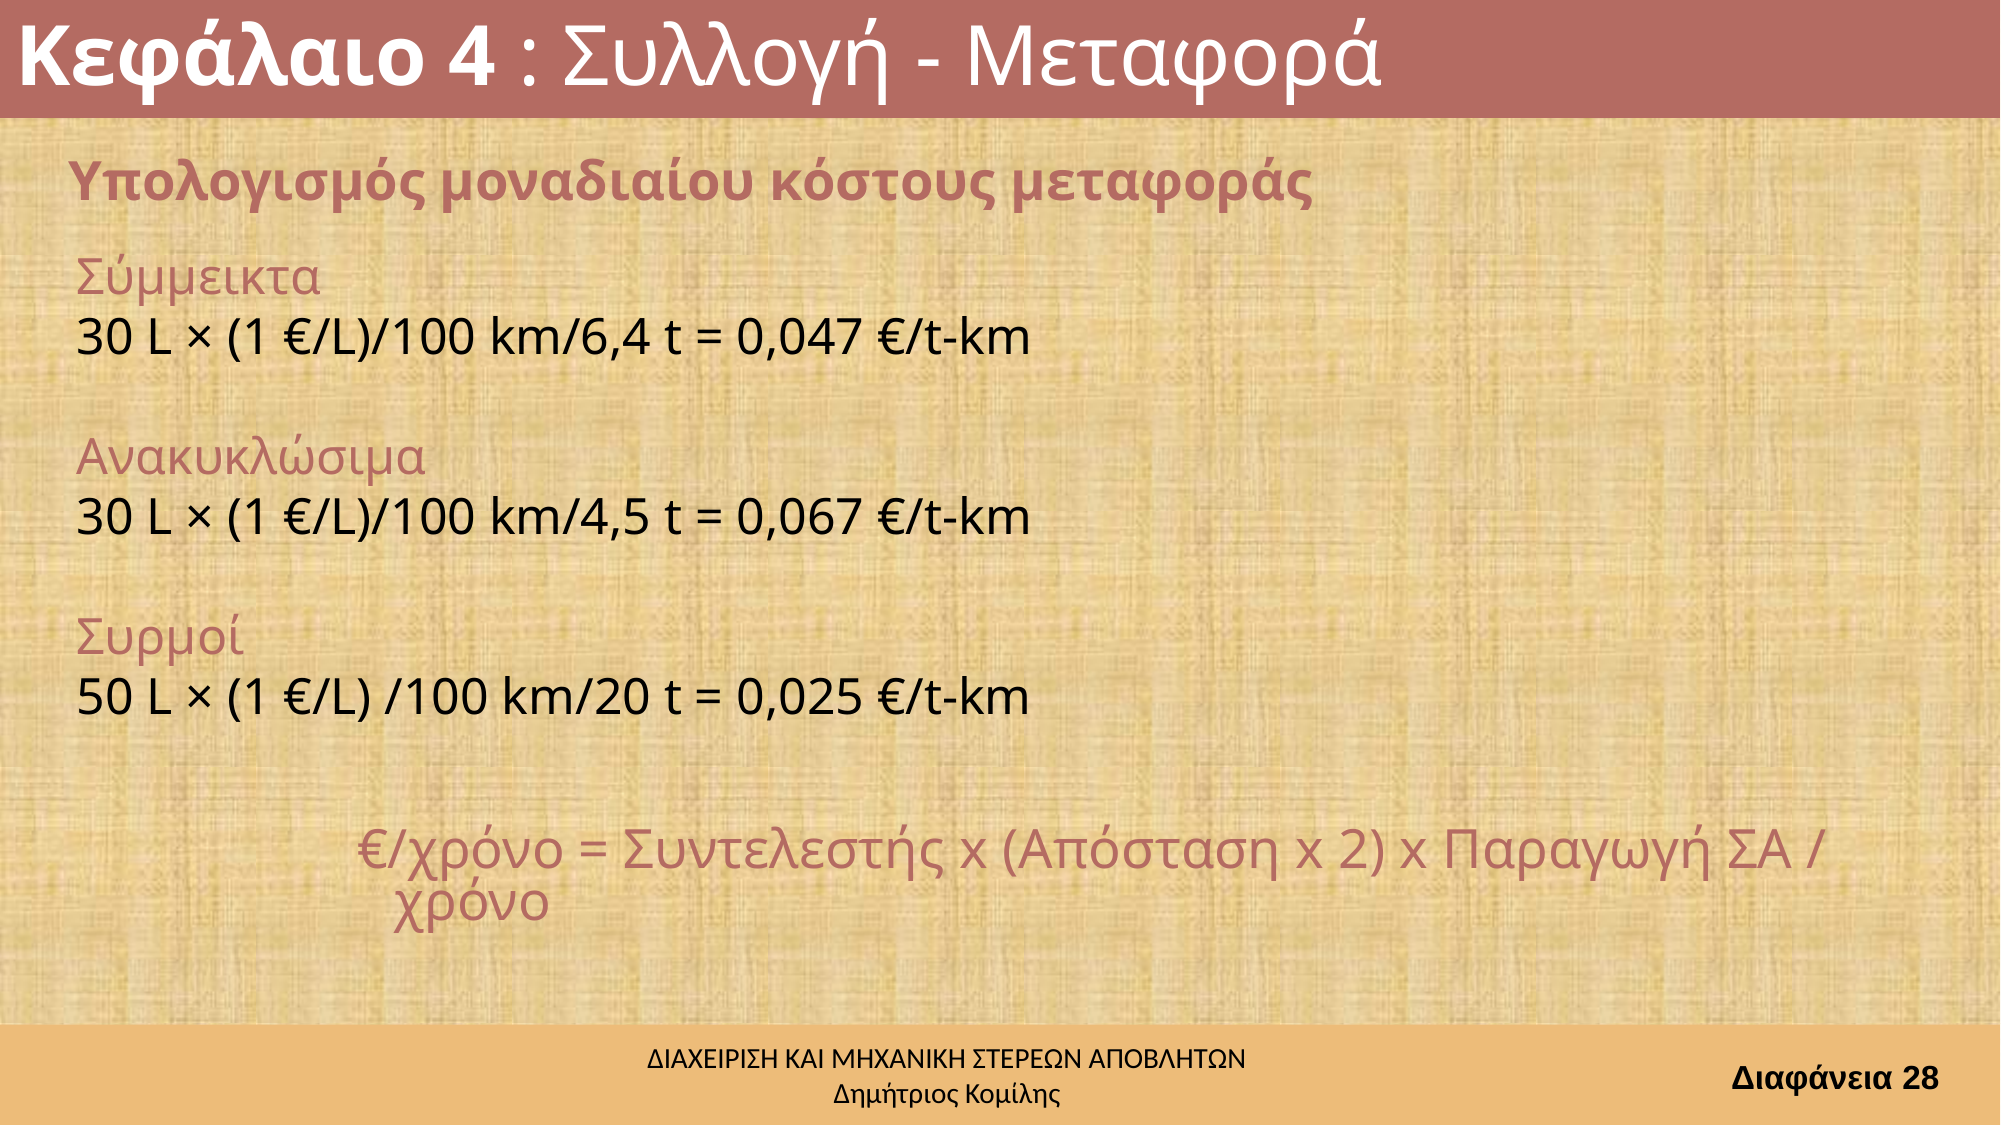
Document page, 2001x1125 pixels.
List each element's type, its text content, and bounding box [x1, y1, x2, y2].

picture [0, 0, 2001, 1125]
text_box [0, 1024, 2000, 1125]
text_box Υπολογισμός μοναδιαίου κόστους μεταφοράς [53, 151, 1666, 213]
text_box Διαφάνεια 28 [1644, 1048, 1954, 1125]
text_box €/χρόνο = Συντελεστής x (Απόσταση x 2) x Παραγωγή ΣΑ / χρόνο [341, 819, 1954, 881]
text_box Σύμμεικτα 30 L × (1 €/L)/100 km/6,4 t = 0,047 €/t-km Ανακυκλώσιμα 30 L × (1 €/L)/100 km/4,5 t = 0,067 €/t-km Συρμοί 50 L × (1 €/L) /100 km/20 t = 0,025 €/t-km [61, 236, 1954, 732]
text_box ΔΙΑΧΕΙΡΙΣΗ ΚΑΙ ΜΗΧΑΝΙΚΗ ΣΤΕΡΕΩΝ ΑΠΟΒΛΗΤΩΝ Δημήτριος Κομίλης [152, 1055, 1644, 1125]
title Κεφάλαιο 4 : Συλλογή - Μεταφορά [0, 0, 2000, 118]
